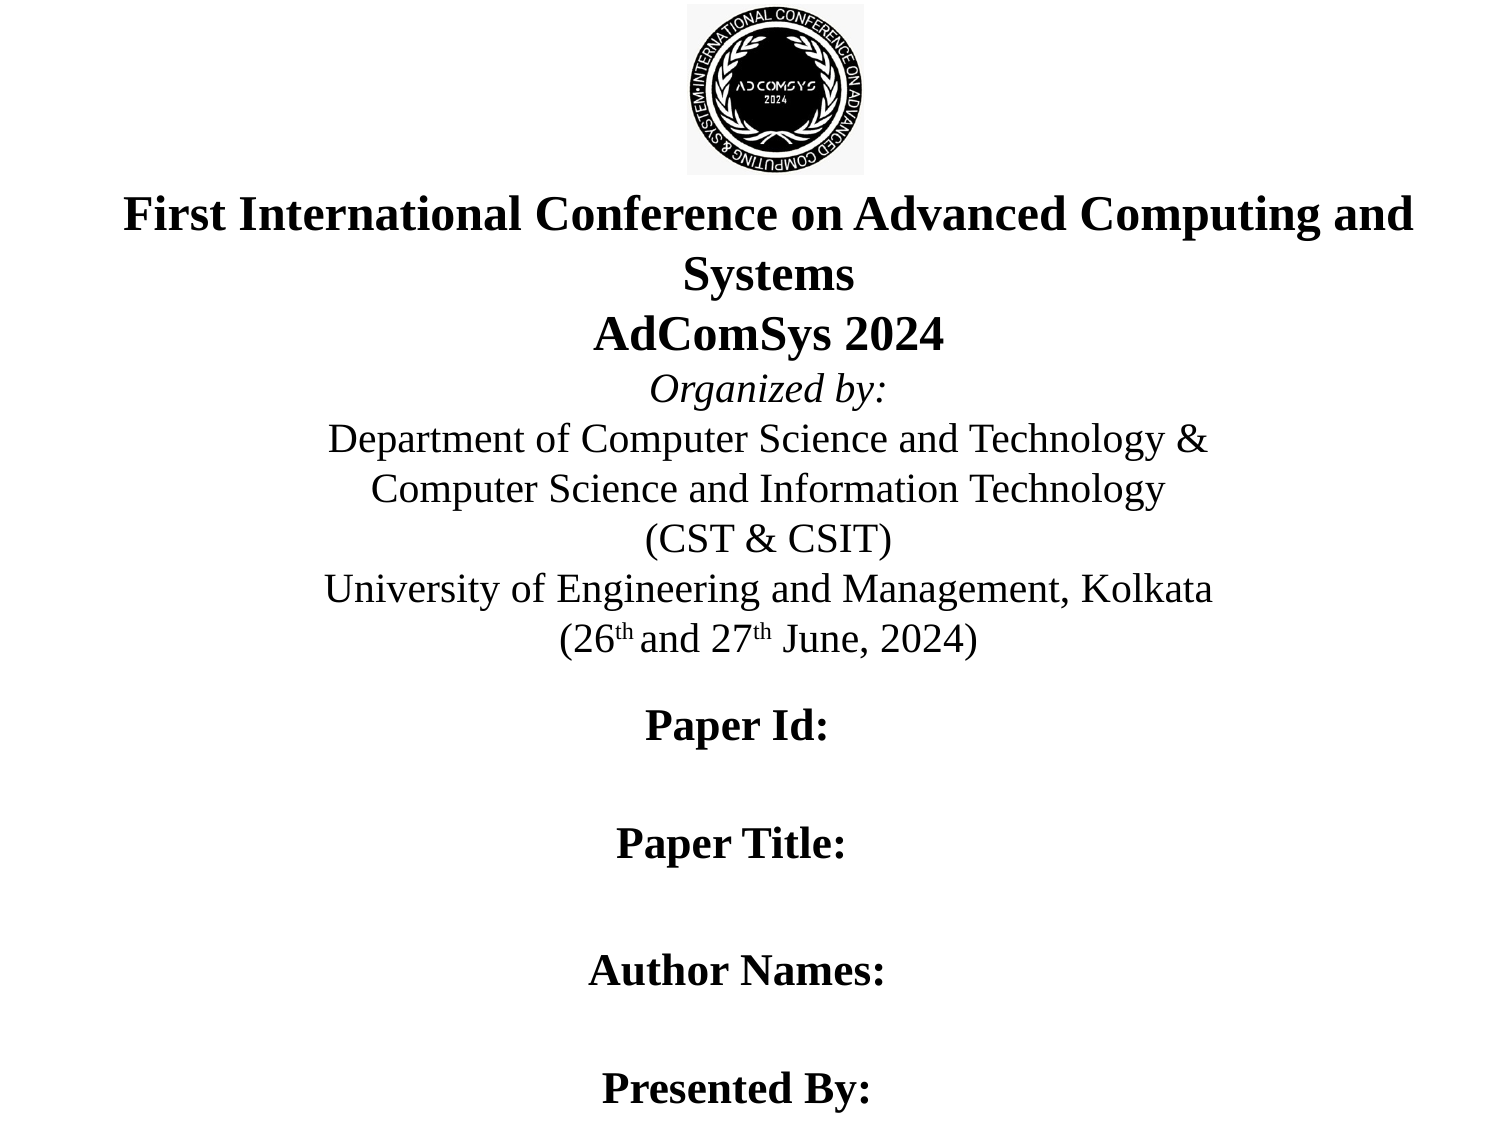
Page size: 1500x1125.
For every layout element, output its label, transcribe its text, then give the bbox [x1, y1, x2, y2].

title First International Conference on Advanced Computing and Systems AdComSys 2024 Organized by: Department of Computer Science and Technology & Computer Science and Information Technology (CST & CSIT) University of Engineering and Management, Kolkata (26th and 27th June, 2024) [37, 299, 1500, 542]
picture [687, 4, 865, 176]
subtitle Paper Id: Paper Title: Author Names: Presented By: [212, 687, 1263, 1125]
